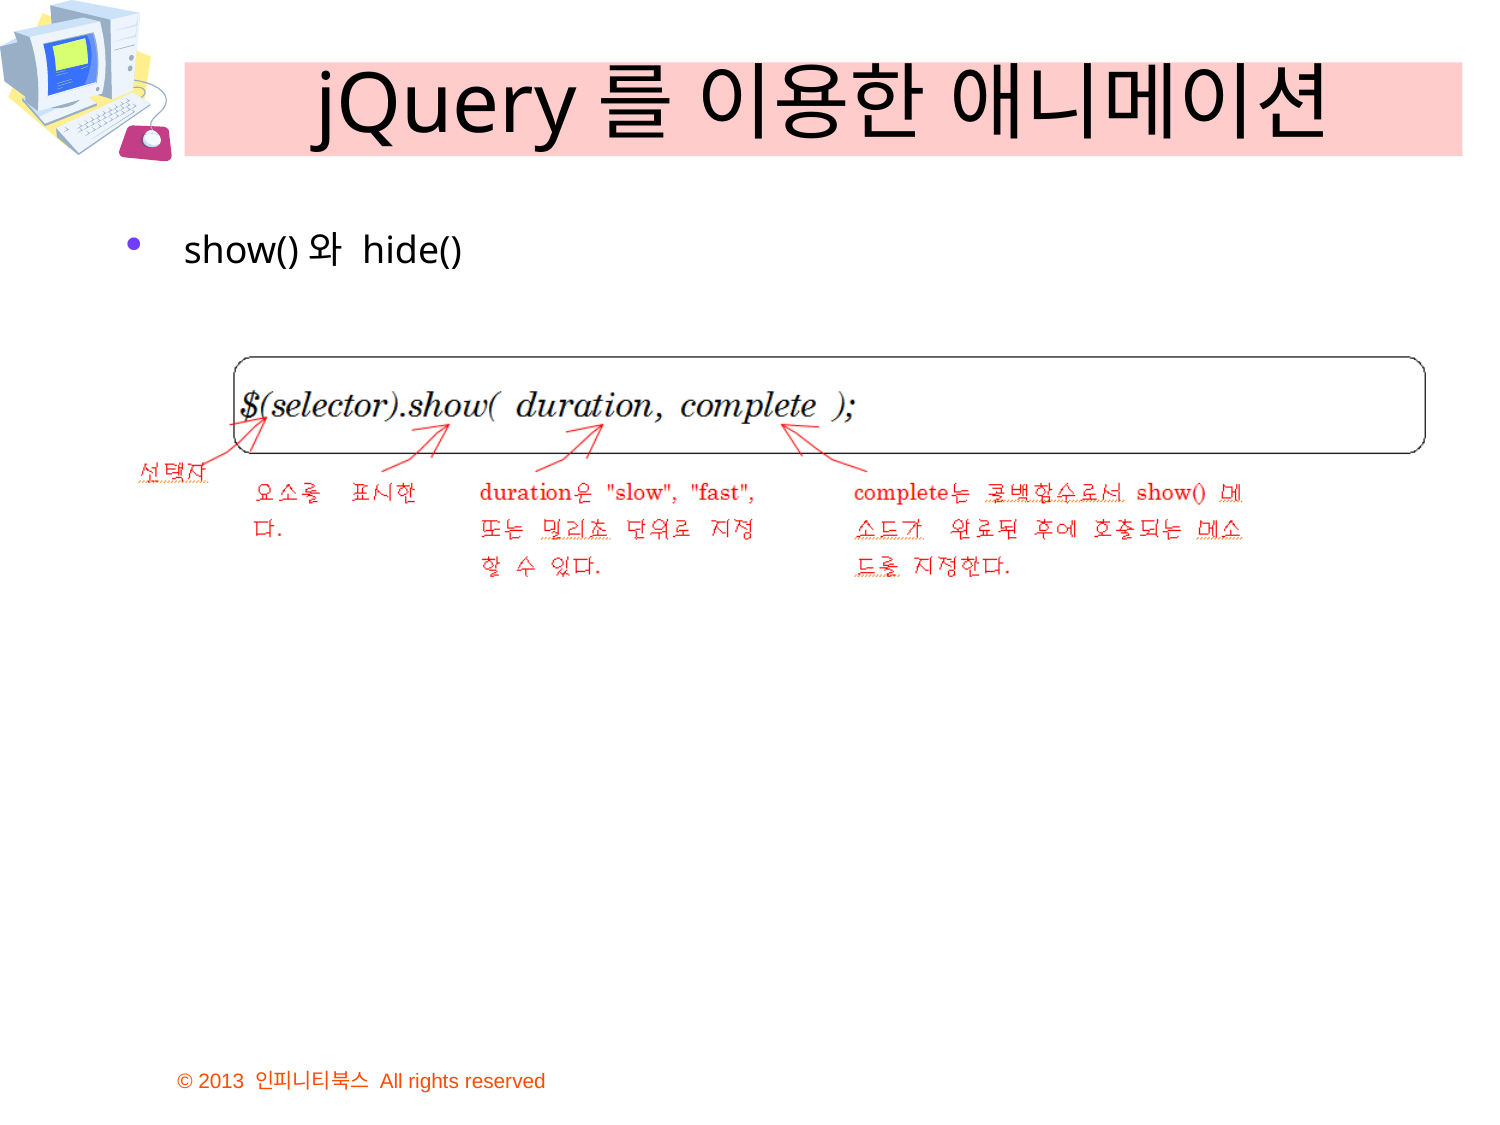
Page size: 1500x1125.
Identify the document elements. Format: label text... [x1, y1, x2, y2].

picture [129, 347, 1438, 583]
list show()와 hide() [112, 218, 1460, 900]
title jQuery를 이용한 애니메이션 [184, 62, 1463, 157]
